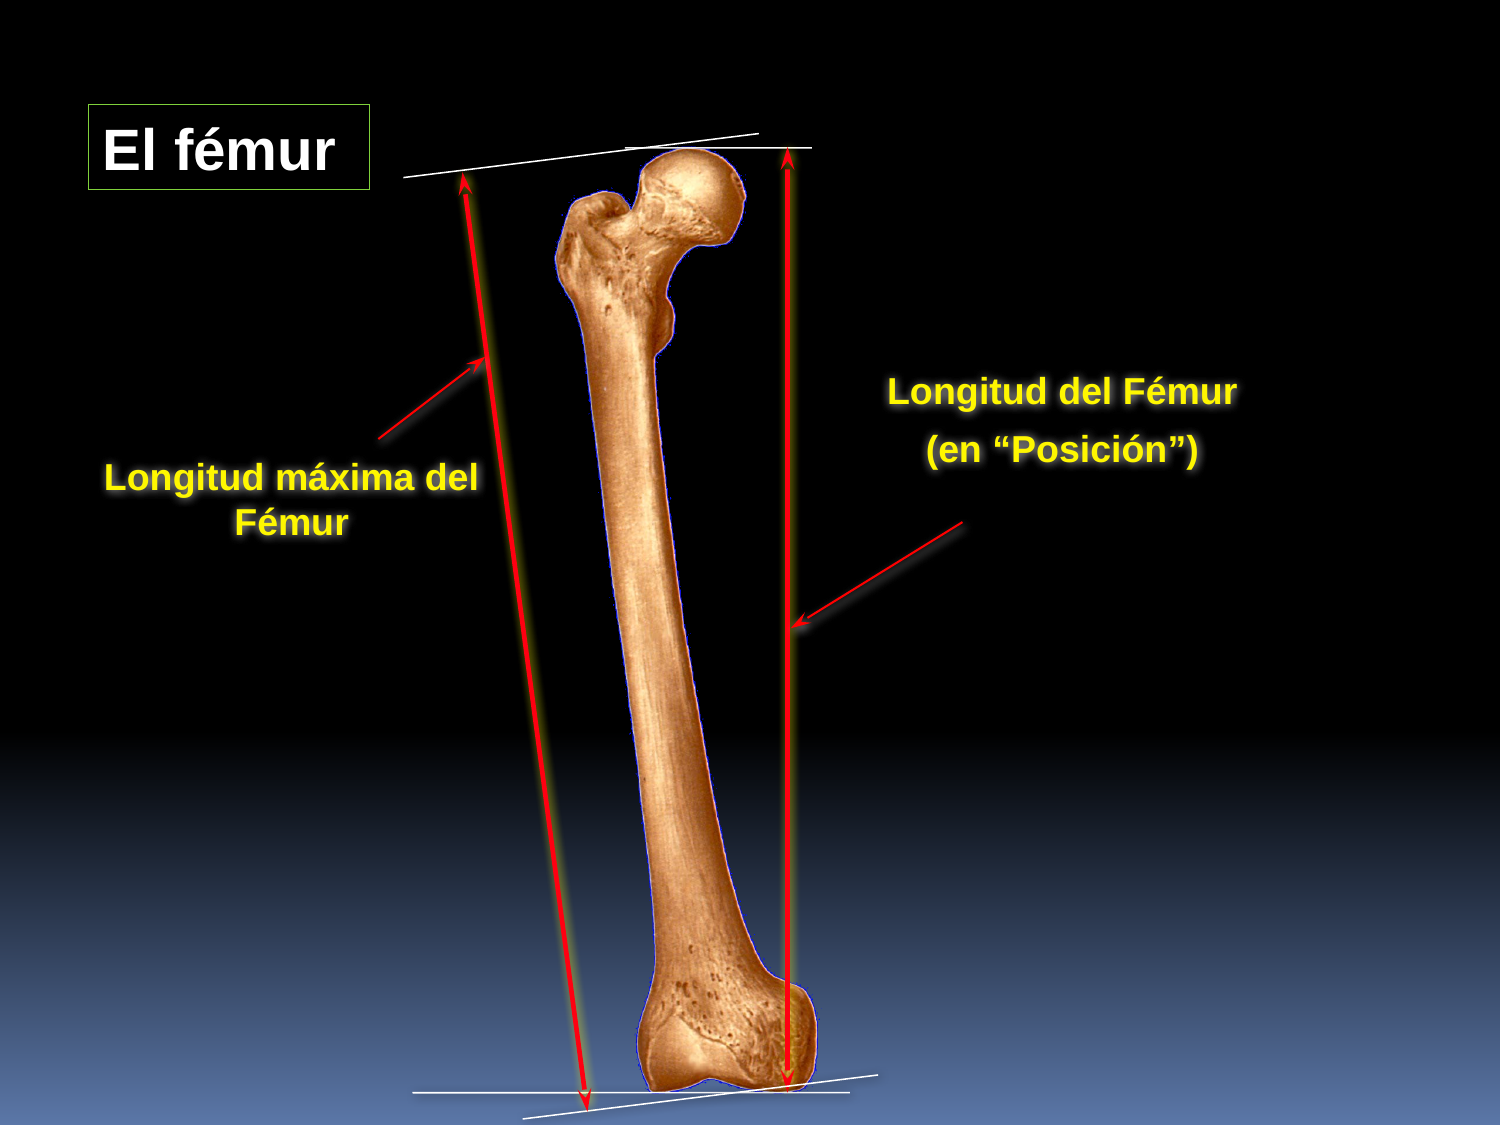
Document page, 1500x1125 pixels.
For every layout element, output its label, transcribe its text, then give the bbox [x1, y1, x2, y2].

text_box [402, 133, 879, 1120]
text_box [790, 359, 1326, 629]
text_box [53, 355, 530, 552]
text_box El fémur [88, 104, 370, 190]
